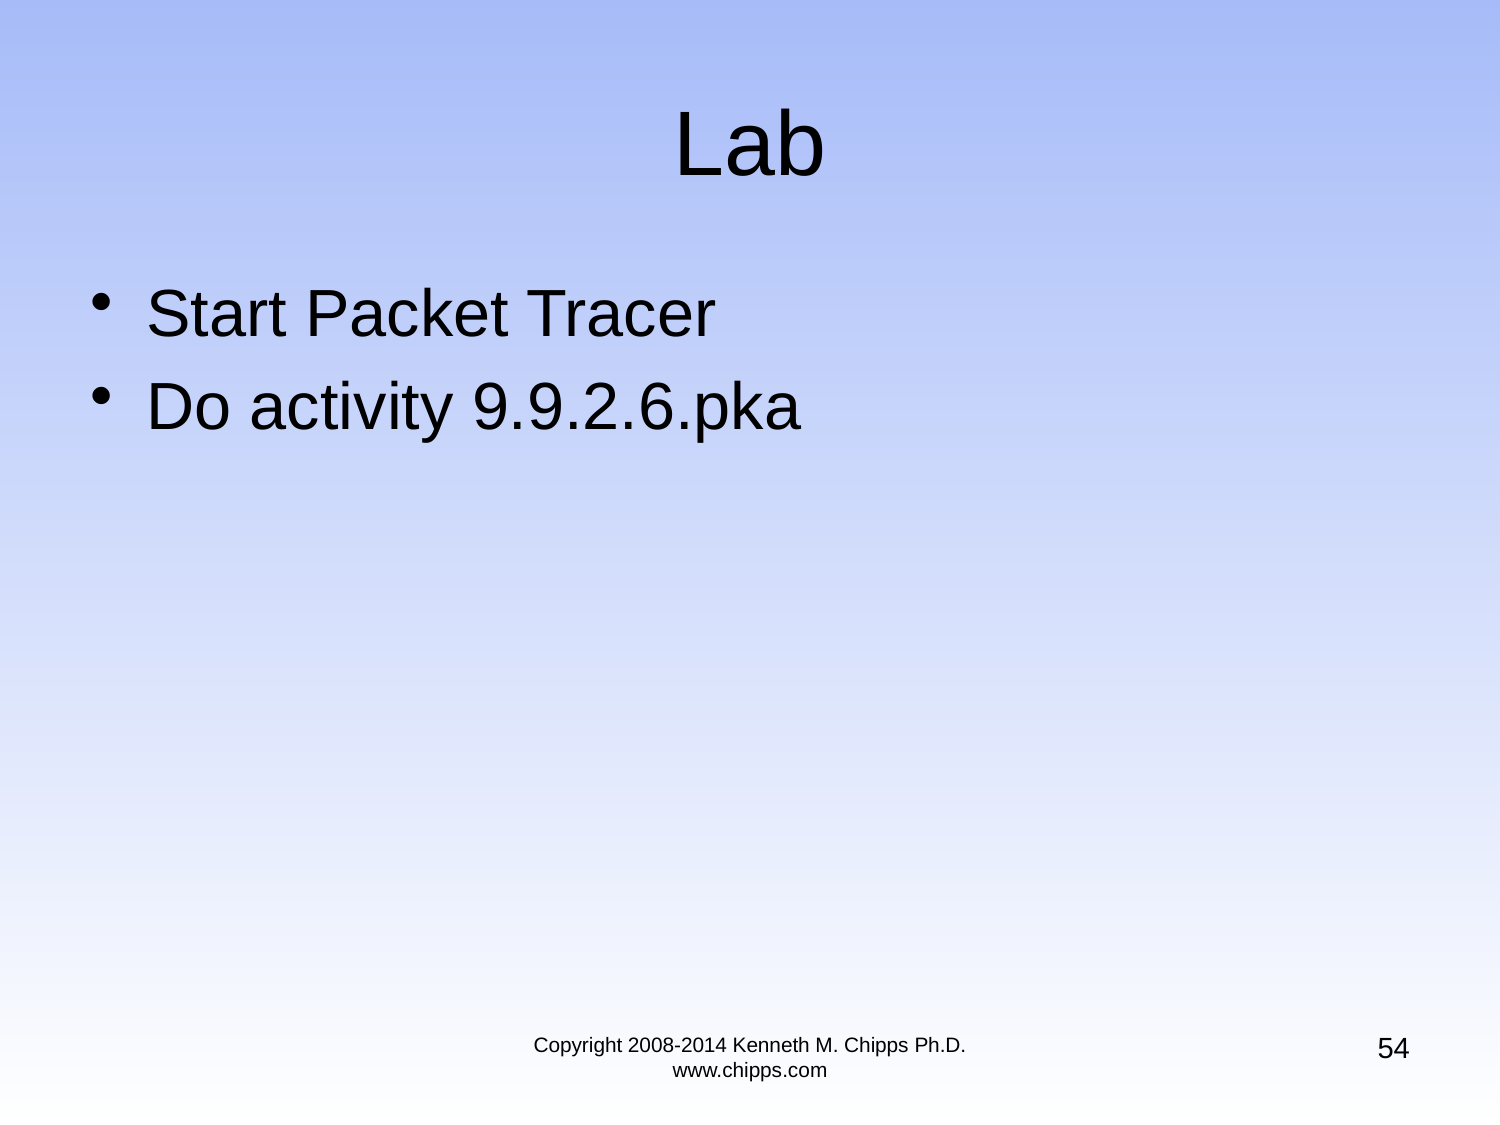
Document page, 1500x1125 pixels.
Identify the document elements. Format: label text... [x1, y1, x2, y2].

footer Copyright 2008-2014 Kenneth M. Chipps Ph.D. www.chipps.com [449, 1024, 1051, 1103]
title Lab [74, 44, 1426, 233]
slide_number 54 [1074, 1021, 1426, 1101]
list Start Packet Tracer Do activity 9.9.2.6.pka [74, 262, 1426, 1006]
